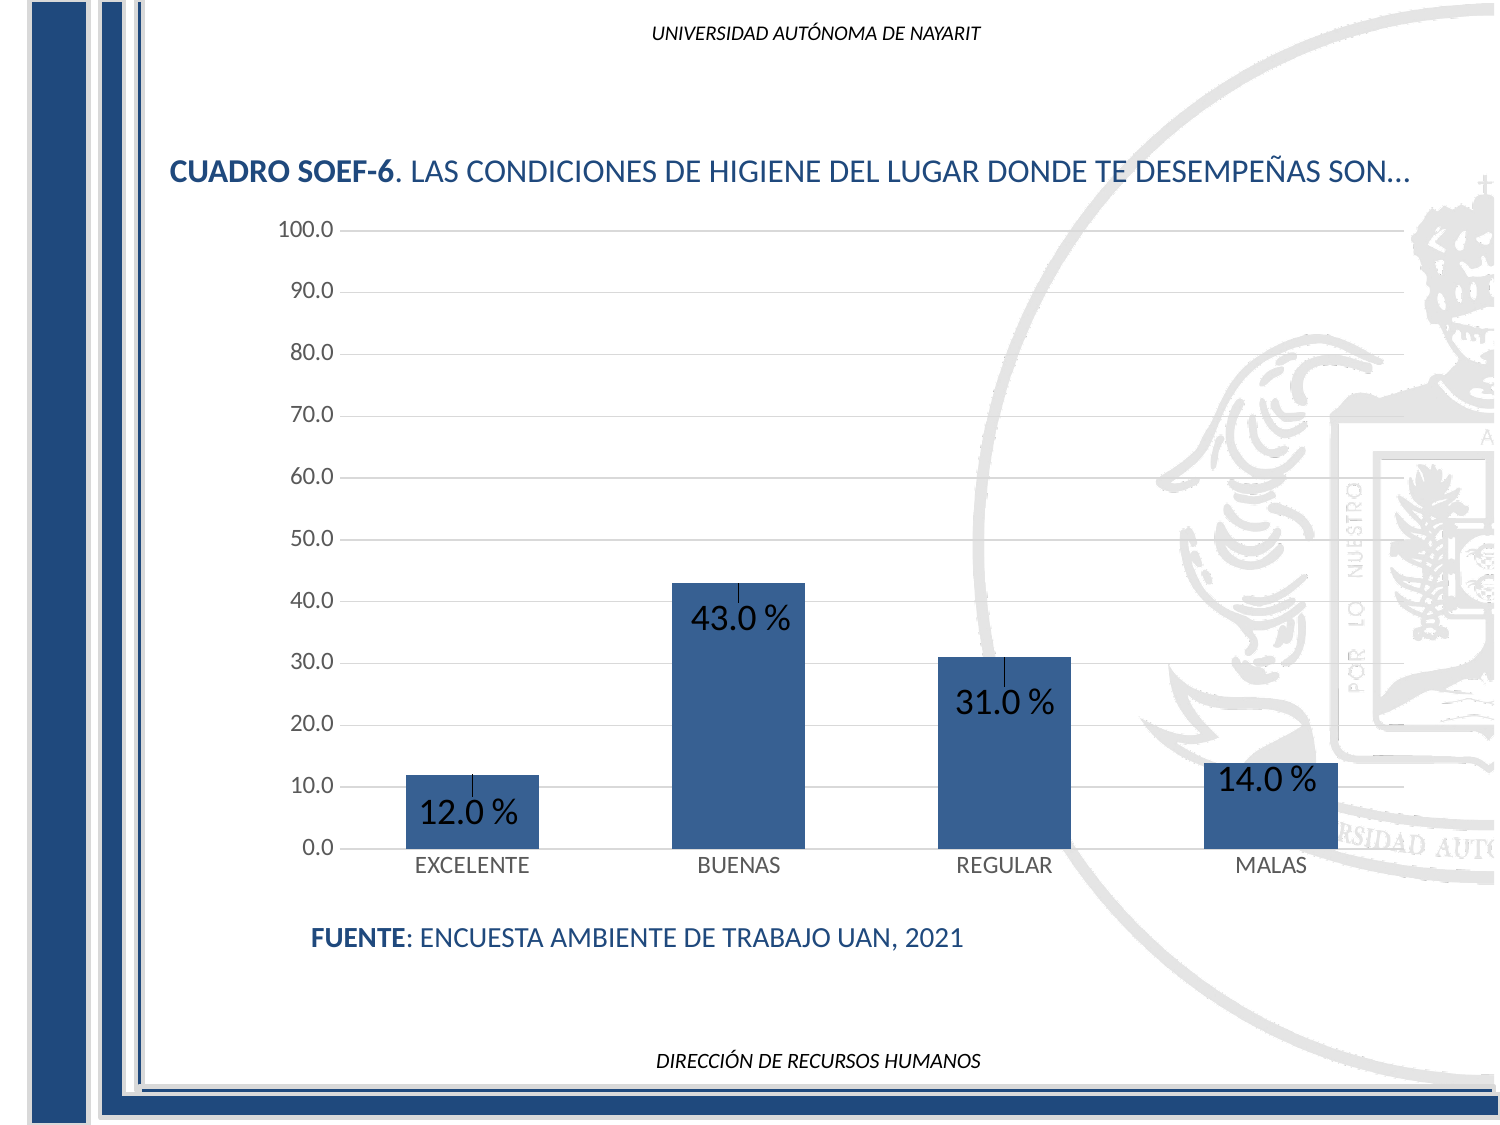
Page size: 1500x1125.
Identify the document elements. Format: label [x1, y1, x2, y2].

chart [253, 204, 1428, 895]
text_box [29, 0, 1500, 1125]
